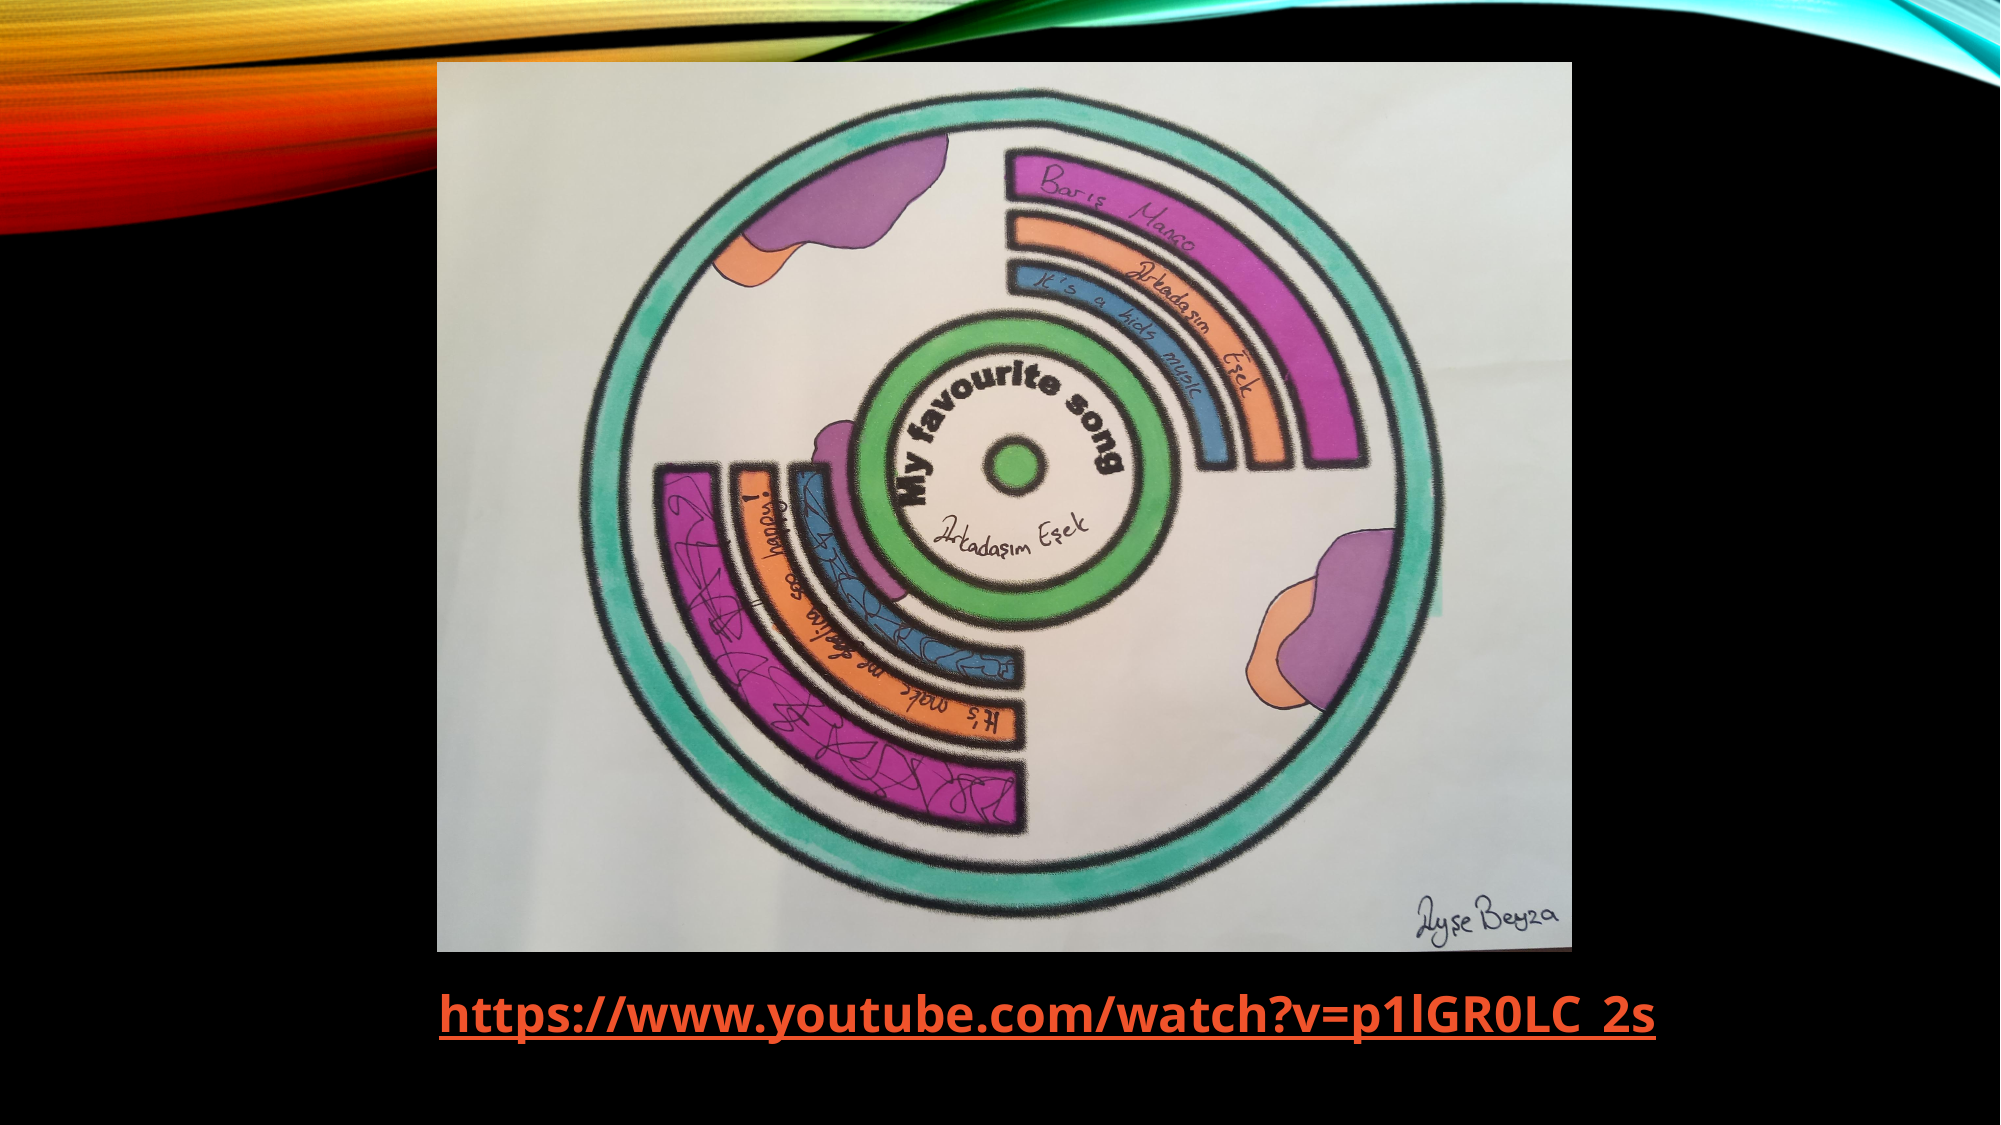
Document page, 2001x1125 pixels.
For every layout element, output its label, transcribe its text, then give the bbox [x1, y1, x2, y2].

text_box https://www.youtube.com/watch?v=p1lGR0LC_2s [423, 974, 1672, 1058]
picture [0, 0, 2000, 952]
